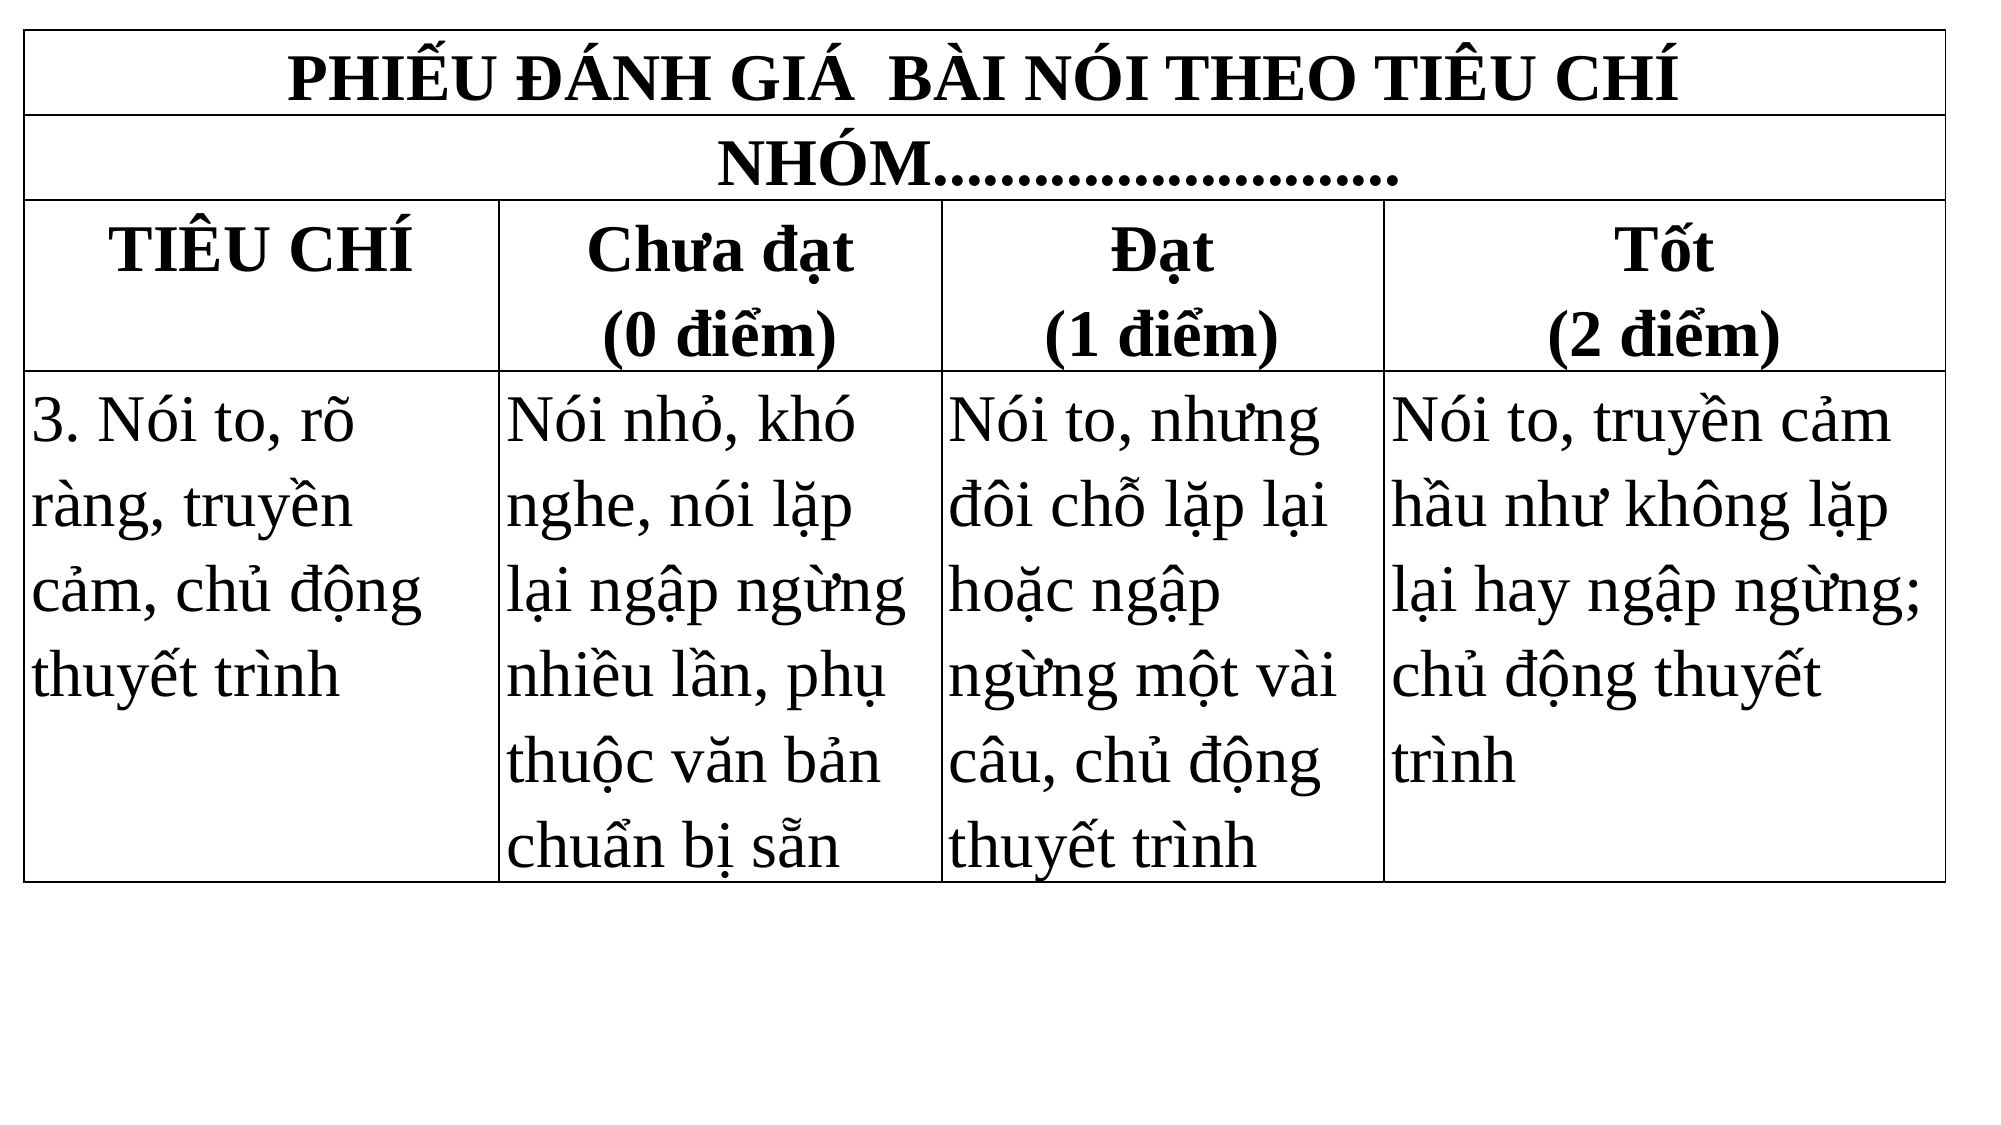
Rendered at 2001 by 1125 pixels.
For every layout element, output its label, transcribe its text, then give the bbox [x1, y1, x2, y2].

table_cell Nói nhỏ, khó nghe, nói lặp lại ngập ngừng nhiều lần, phụ thuộc văn bản chuẩn bị sẵn [500, 372, 941, 881]
table_cell Nói to, nhưng đôi chỗ lặp lại hoặc ngập ngừng một vài câu, chủ động thuyết trình [943, 372, 1383, 881]
table_cell 3. Nói to, rõ ràng, truyền cảm, chủ động thuyết trình [25, 372, 498, 881]
table_header PHIẾU ĐÁNH GIÁ BÀI NÓI THEO TIÊU CHÍ [25, 31, 1945, 114]
table_cell TIÊU CHÍ [25, 201, 498, 370]
table_cell Nói to, truyền cảm hầu như không lặp lại hay ngập ngừng; chủ động thuyết trình [1385, 372, 1945, 881]
table_cell Tốt (2 điểm) [1385, 201, 1945, 370]
table_cell NHÓM............................ [25, 116, 1945, 199]
table_cell Đạt (1 điểm) [943, 201, 1383, 370]
table_cell Chưa đạt (0 điểm) [500, 201, 941, 370]
